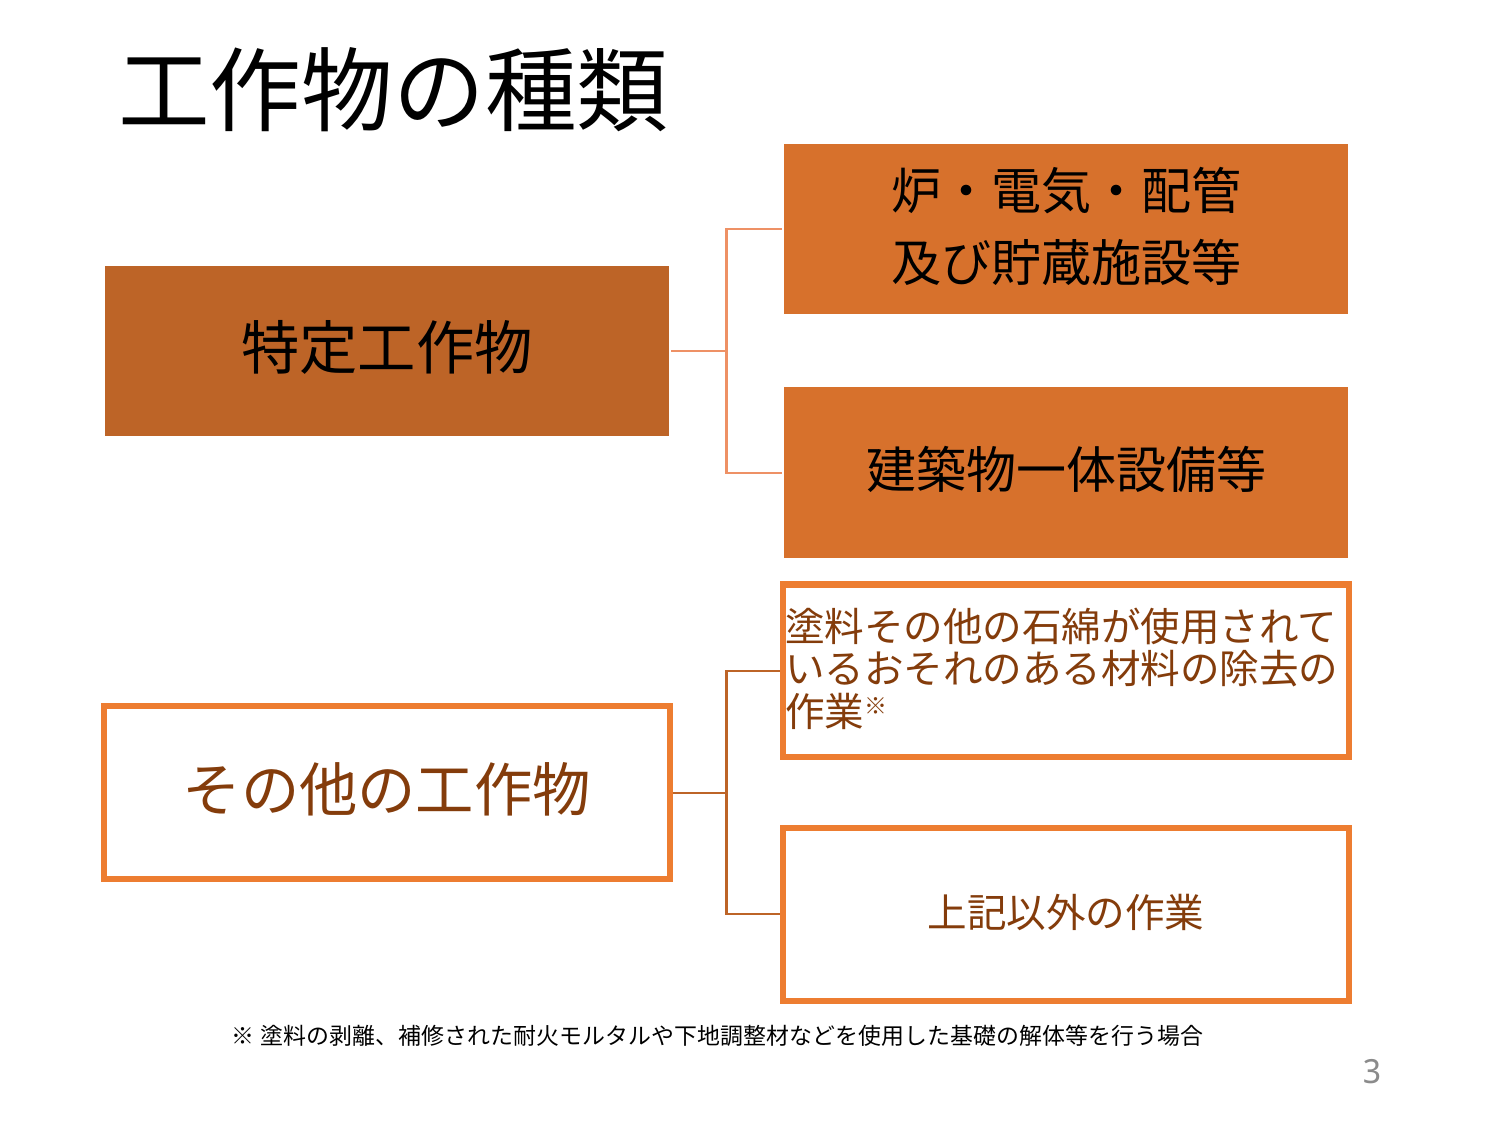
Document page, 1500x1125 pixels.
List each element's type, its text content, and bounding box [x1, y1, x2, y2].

title 工作物の種類 [103, 22, 1397, 167]
slide_number 3 [1059, 1042, 1397, 1103]
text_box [103, 76, 1350, 527]
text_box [103, 527, 1350, 1058]
